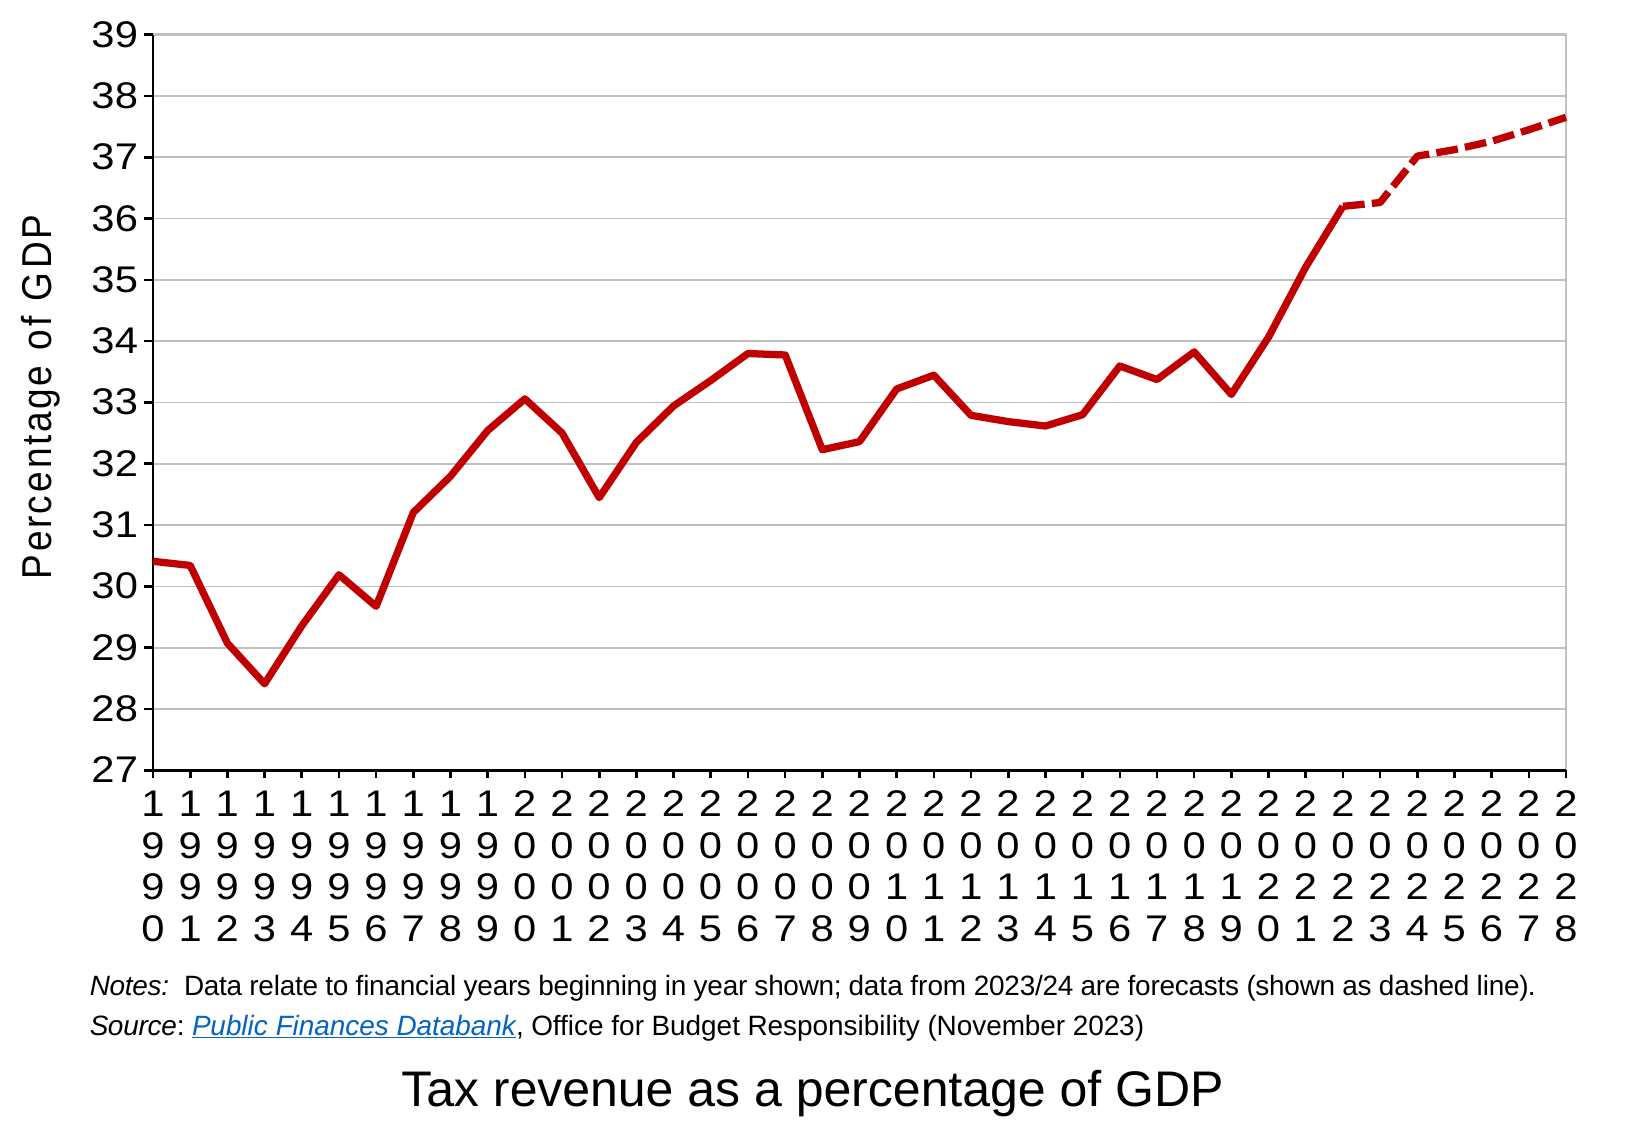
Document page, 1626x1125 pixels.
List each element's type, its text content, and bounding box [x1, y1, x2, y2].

text_box Tax revenue as a percentage of GDP [0, 1049, 1625, 1124]
chart [0, 0, 1625, 950]
text_box Notes: Data relate to financial years beginning in year shown; data from 2023/24 are forecasts (shown as dashed line). Source: Public Finances Databank, Office for Budget Responsibility (November 2023) [0, 960, 1625, 1049]
